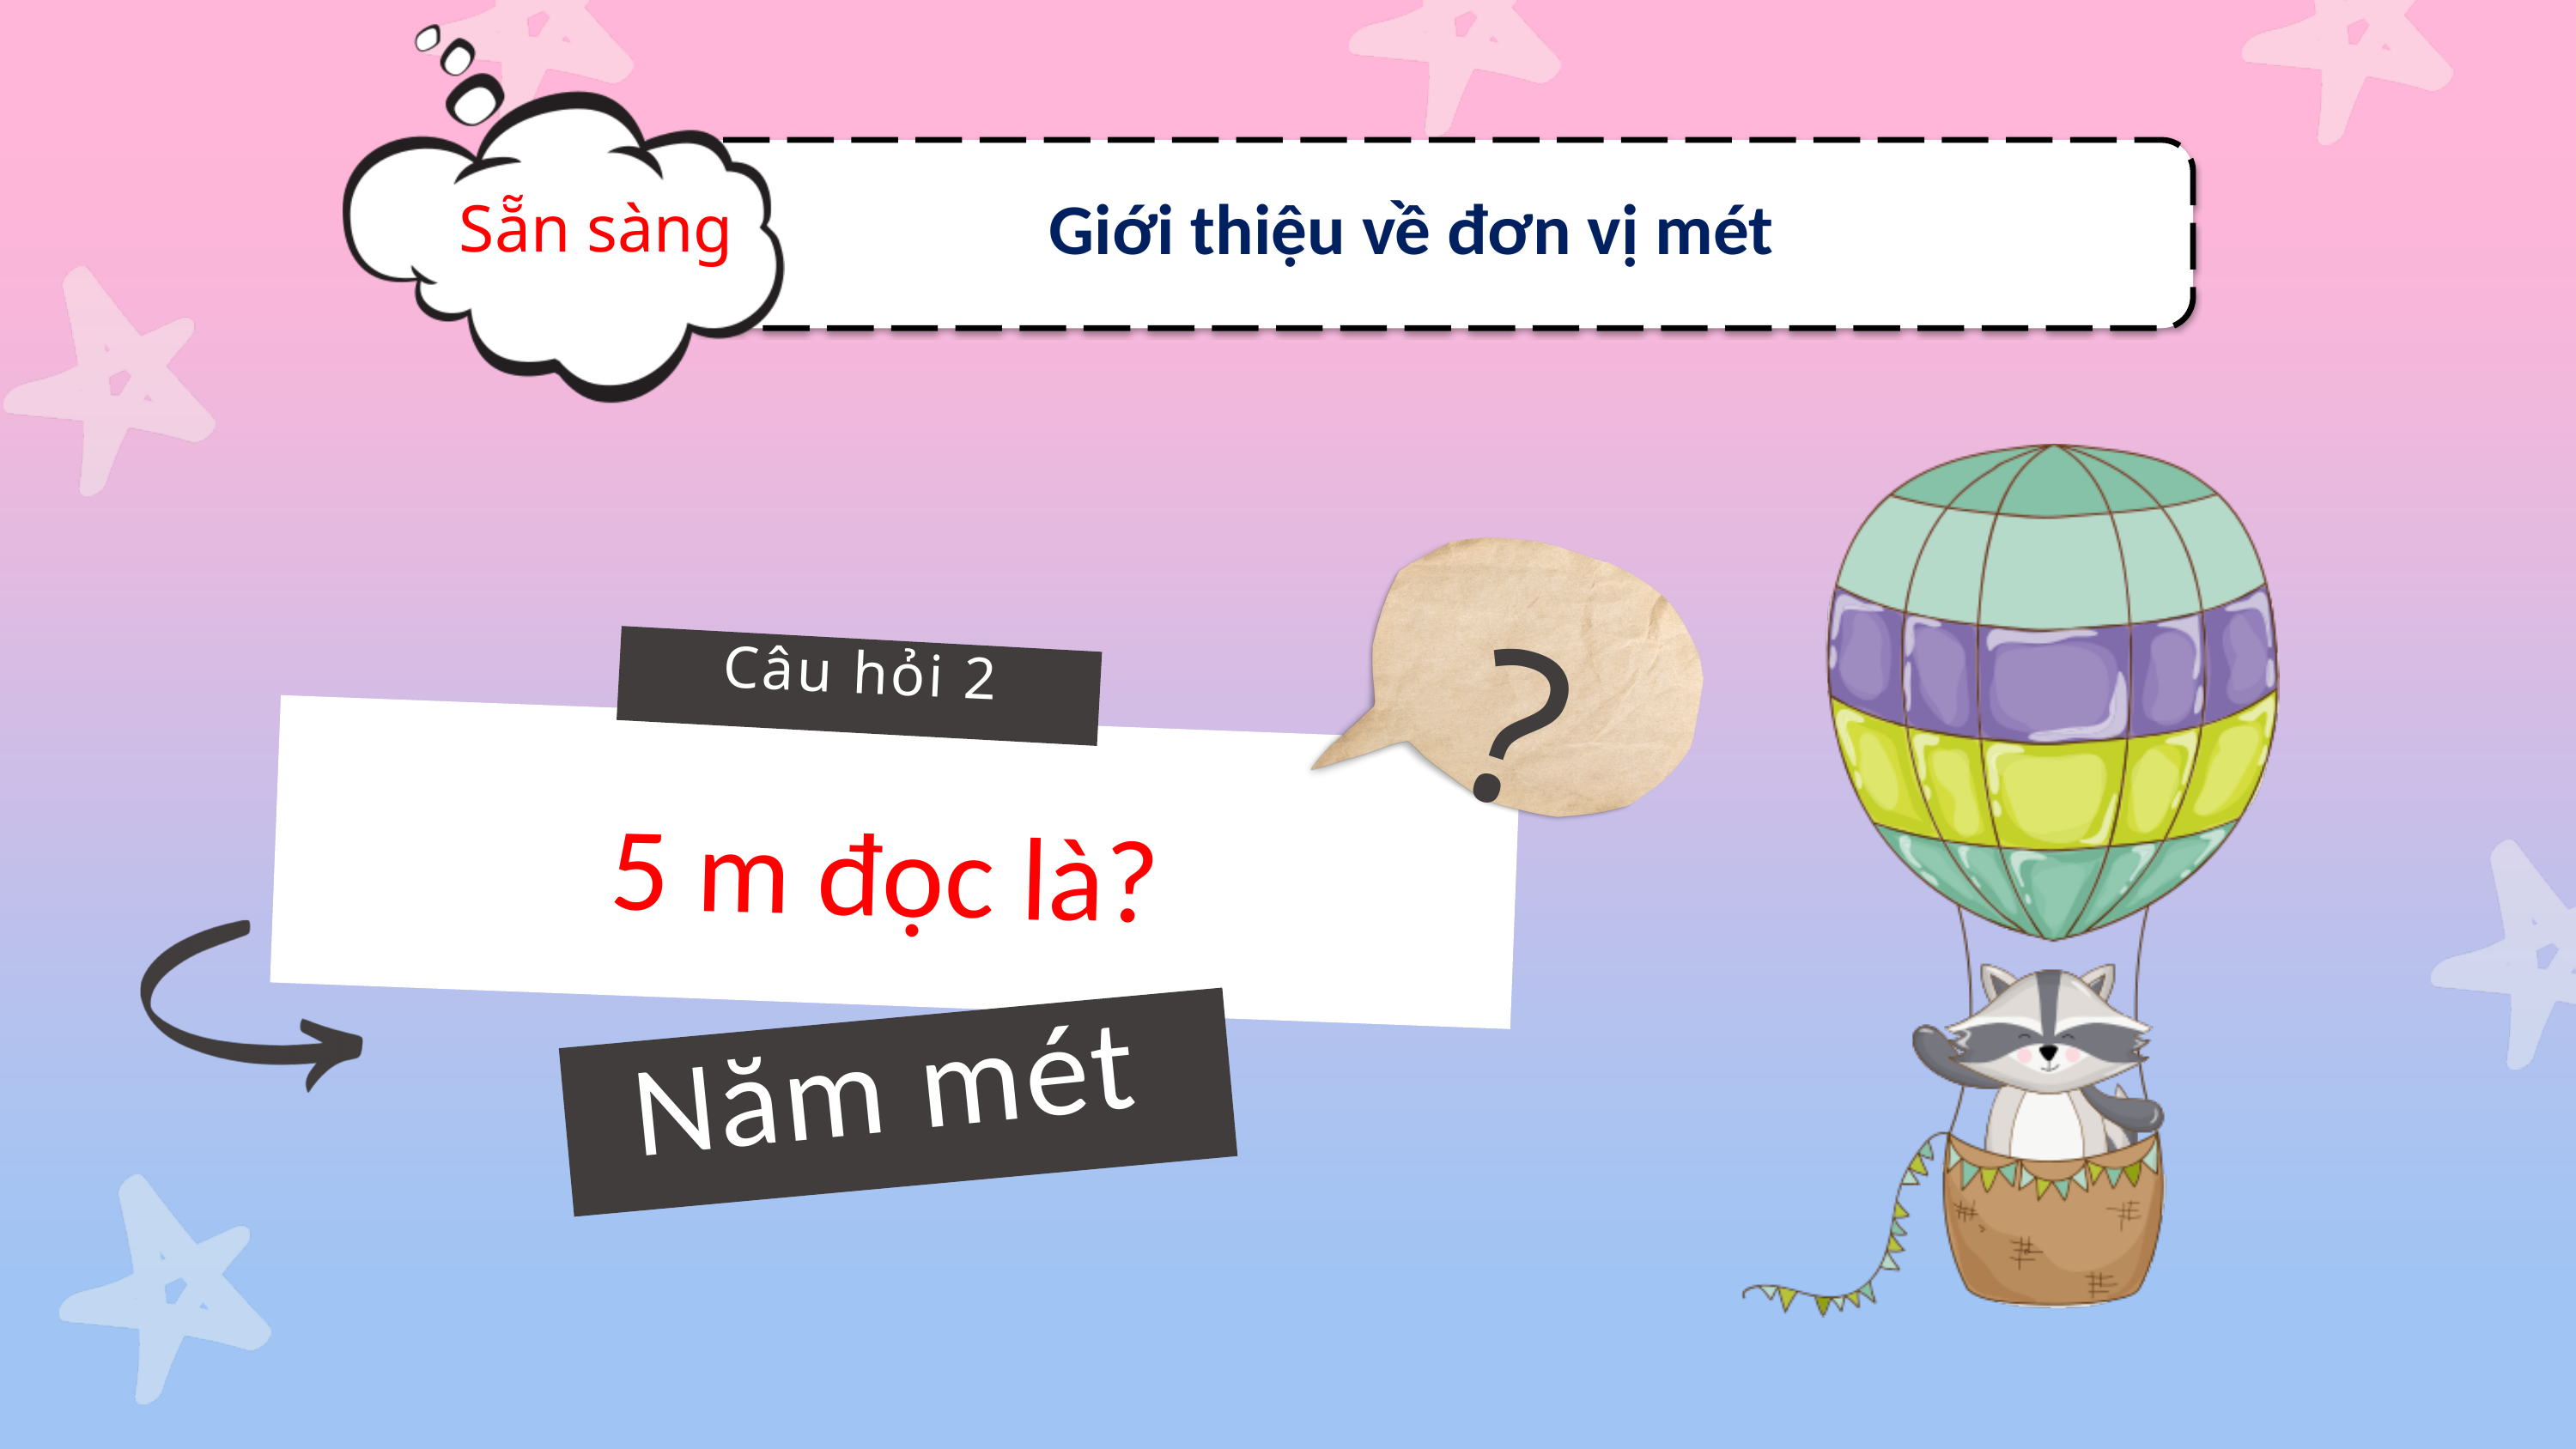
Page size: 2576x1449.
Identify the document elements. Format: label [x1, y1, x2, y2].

text_box [1337, 514, 1704, 843]
picture [0, 0, 2576, 1449]
text_box [564, 1017, 1232, 1187]
text_box [618, 638, 1101, 734]
text_box [275, 718, 1516, 1006]
text_box [788, 139, 2194, 329]
